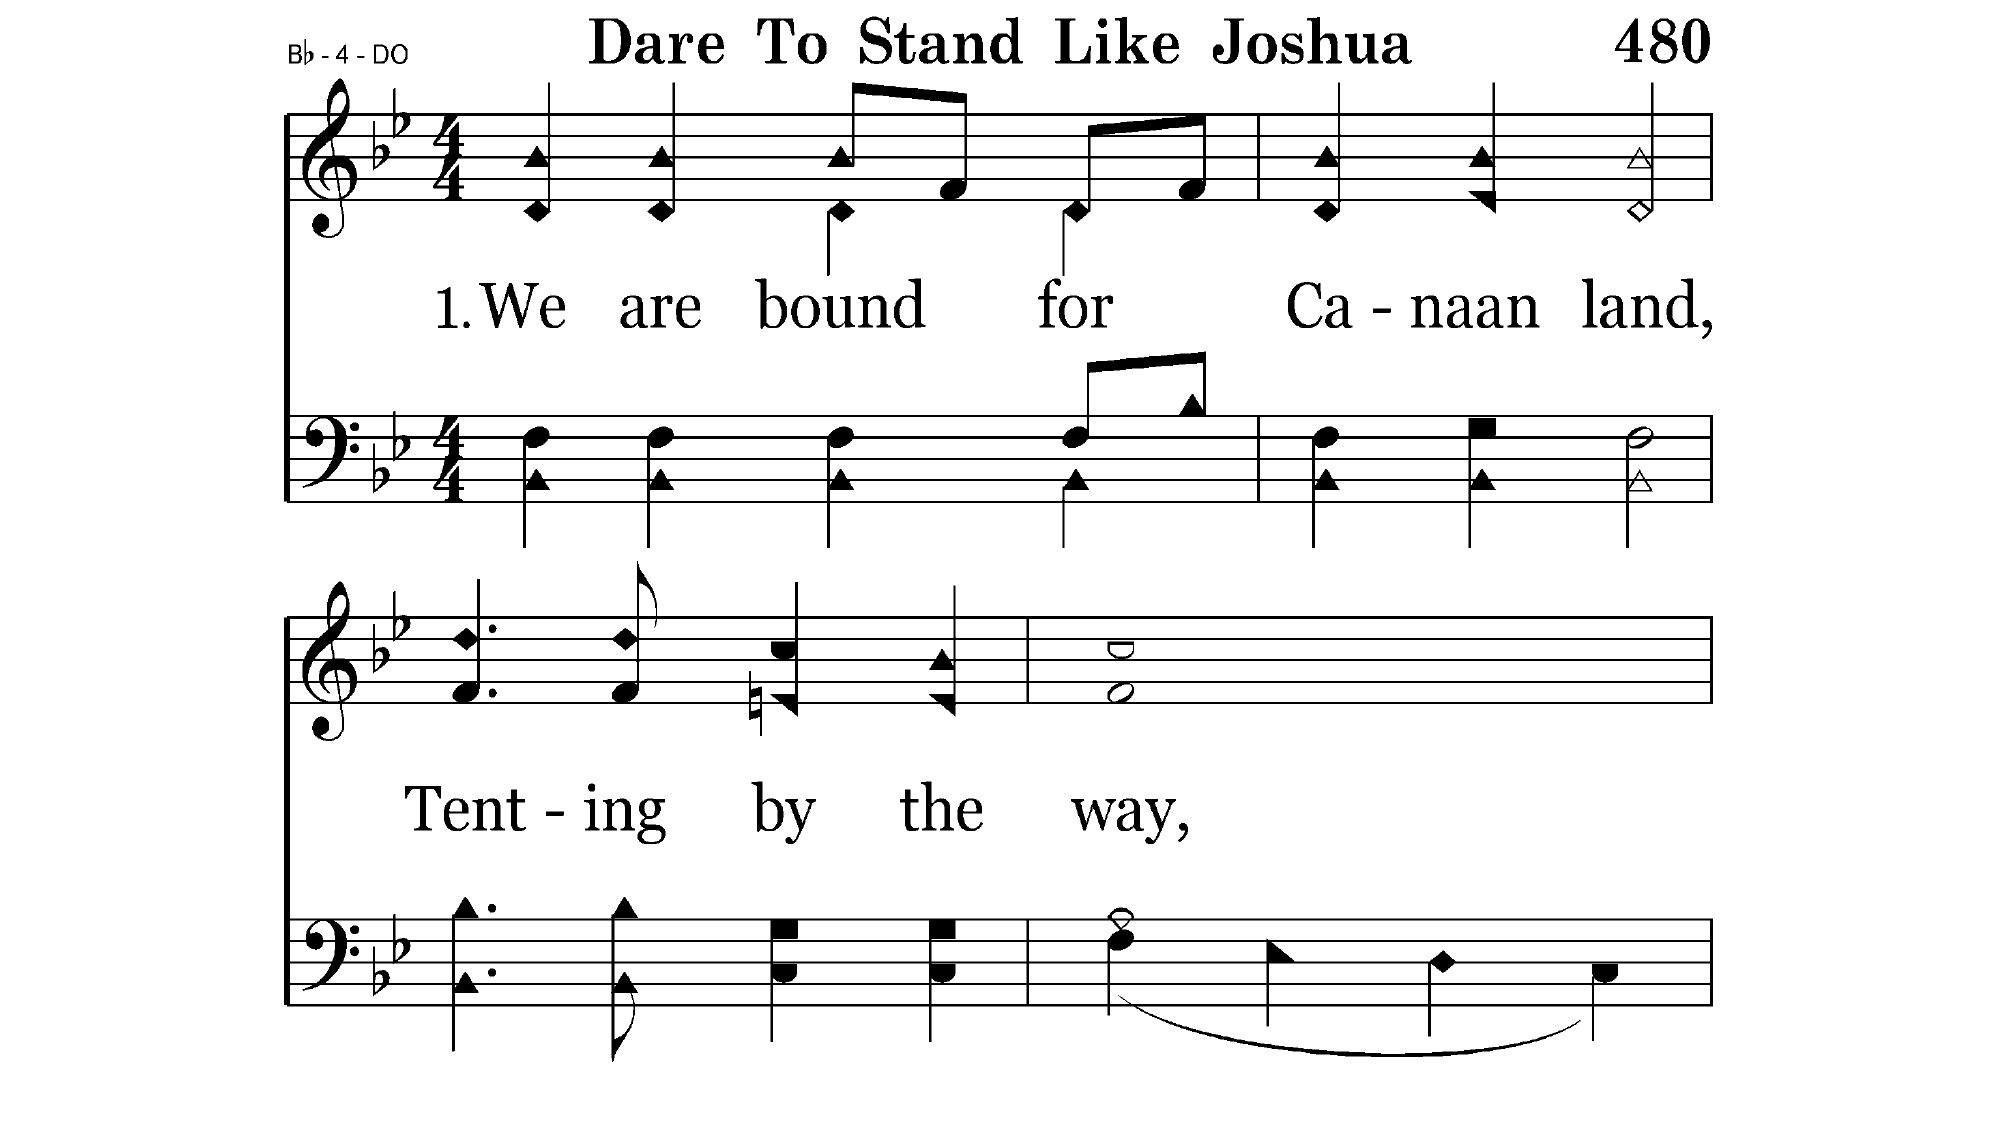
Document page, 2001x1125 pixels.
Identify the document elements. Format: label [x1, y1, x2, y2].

picture [249, 0, 1750, 1125]
